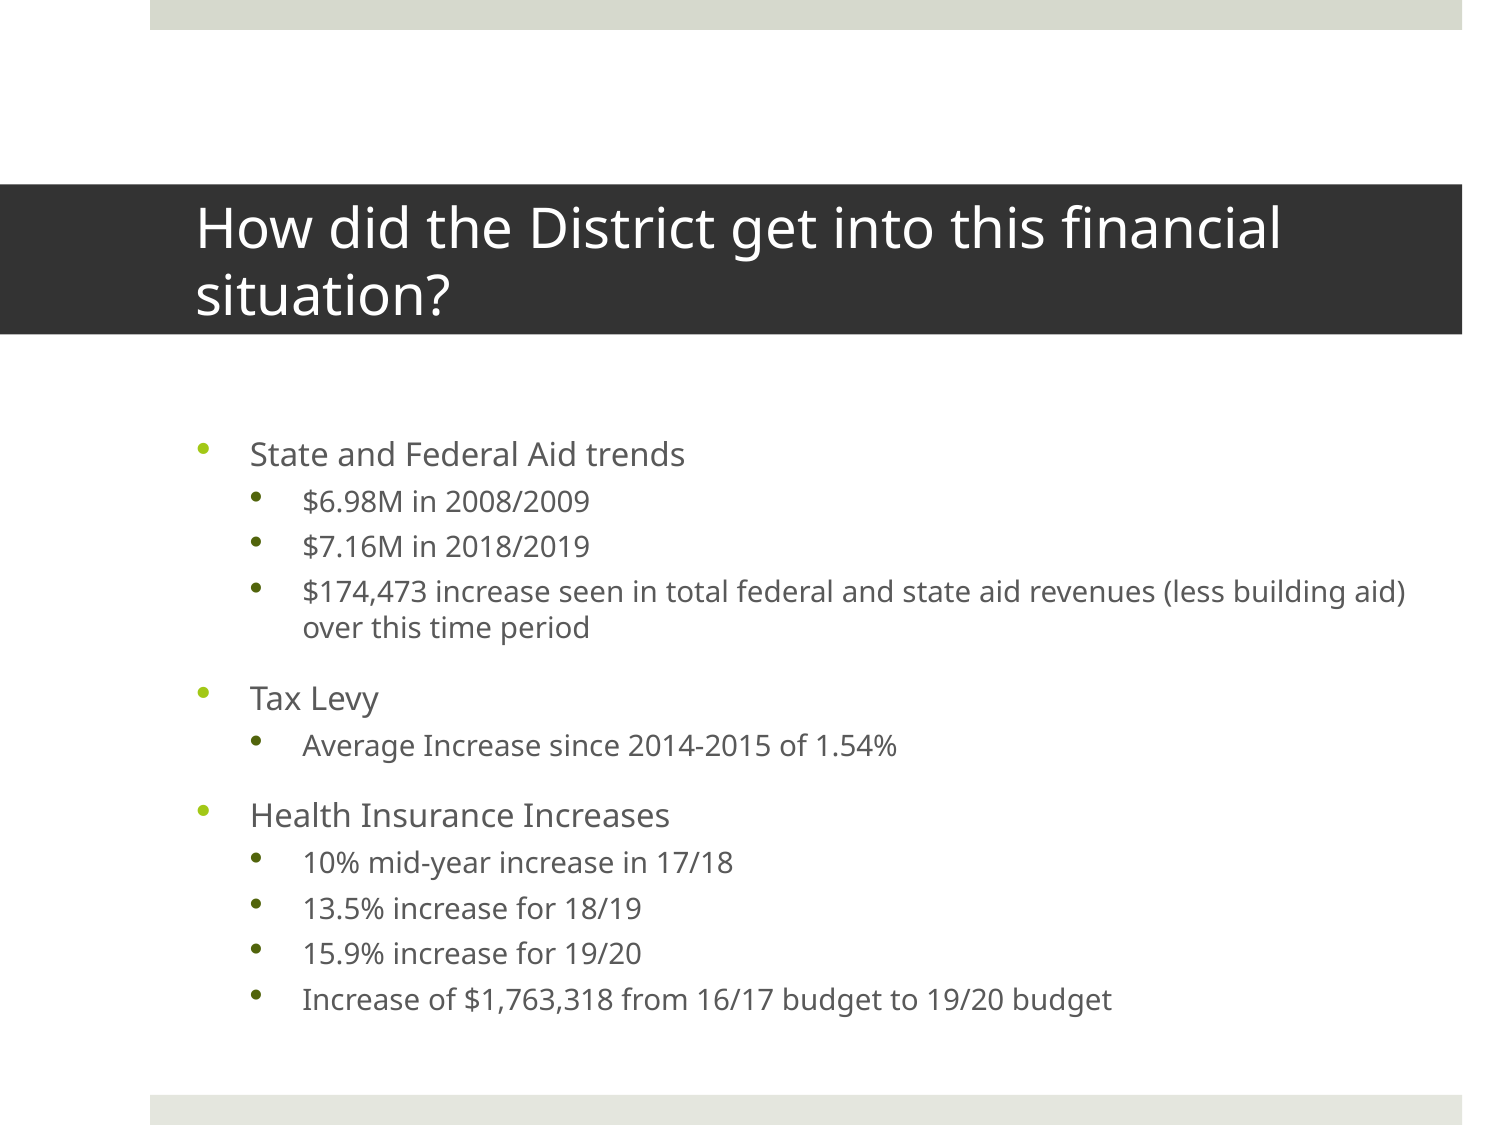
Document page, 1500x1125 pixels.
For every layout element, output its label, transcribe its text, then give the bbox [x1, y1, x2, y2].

title How did the District get into this financial situation? [0, 184, 1463, 335]
list State and Federal Aid trends $6.98M in 2008/2009 $7.16M in 2018/2019 $174,473 increase seen in total federal and state aid revenues (less building aid) over this time period Tax Levy Average Increase since 2014-2015 of 1.54% Health Insurance Increases 10% mid-year increase in 17/18 13.5% increase for 18/19 15.9% increase for 19/20 Increase of $1,763,318 from 16/17 budget to 19/20 budget [182, 425, 1432, 1028]
